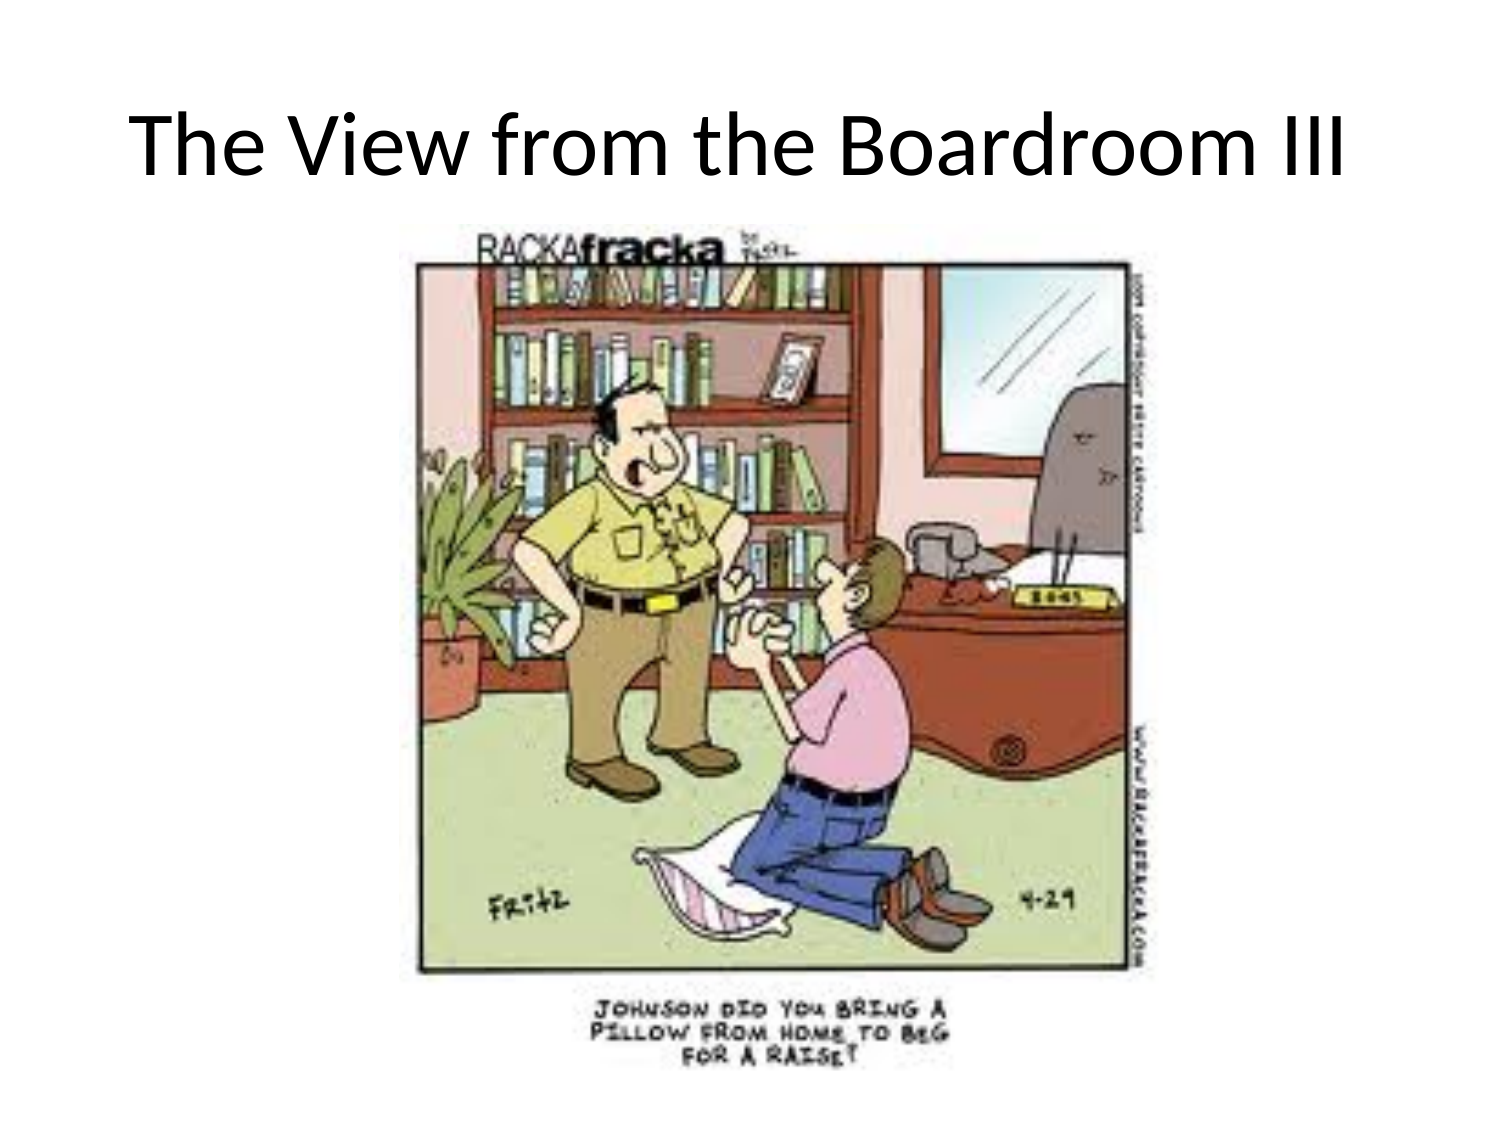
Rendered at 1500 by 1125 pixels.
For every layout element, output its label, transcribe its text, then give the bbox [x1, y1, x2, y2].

title The View from the Boardroom III [75, 45, 1425, 233]
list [399, 224, 1166, 1101]
